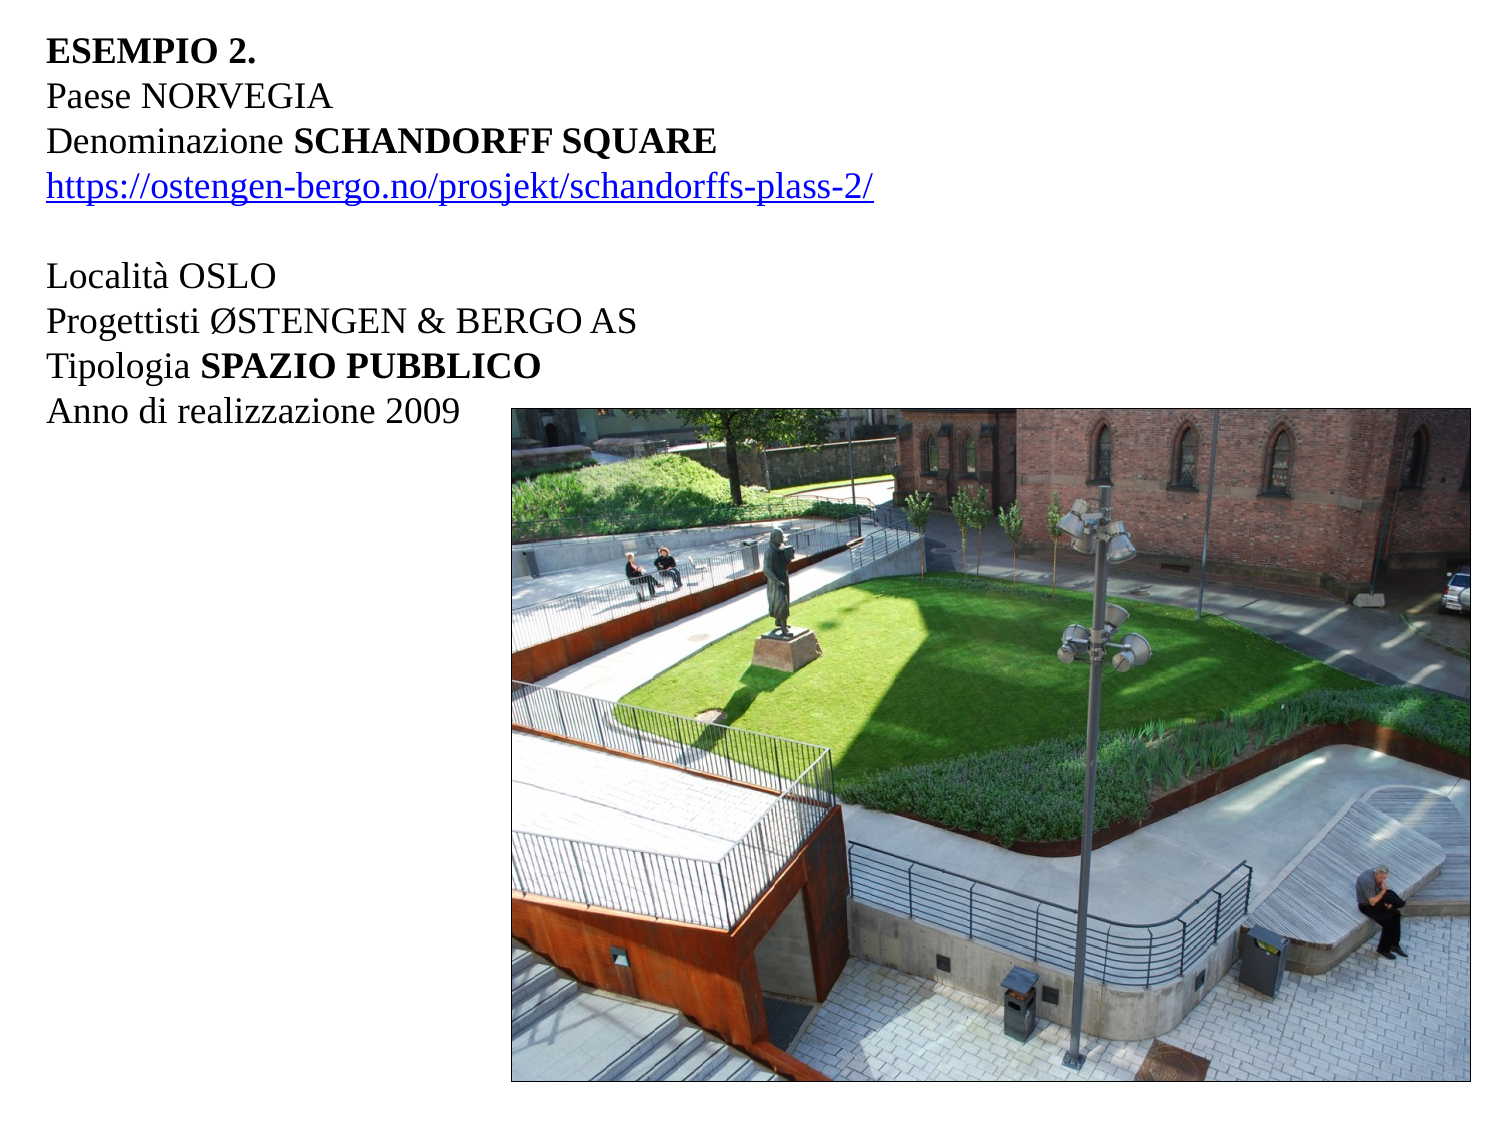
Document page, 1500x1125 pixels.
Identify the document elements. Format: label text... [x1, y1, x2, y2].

picture [511, 408, 1471, 1082]
text_box ESEMPIO 2. Paese NORVEGIA Denominazione SCHANDORFF SQUARE https://ostengen-bergo.no/prosjekt/schandorffs-plass-2/ Località OSLO Progettisti ØSTENGEN & BERGO AS Tipologia SPAZIO PUBBLICO Anno di realizzazione 2009 [31, 19, 904, 439]
